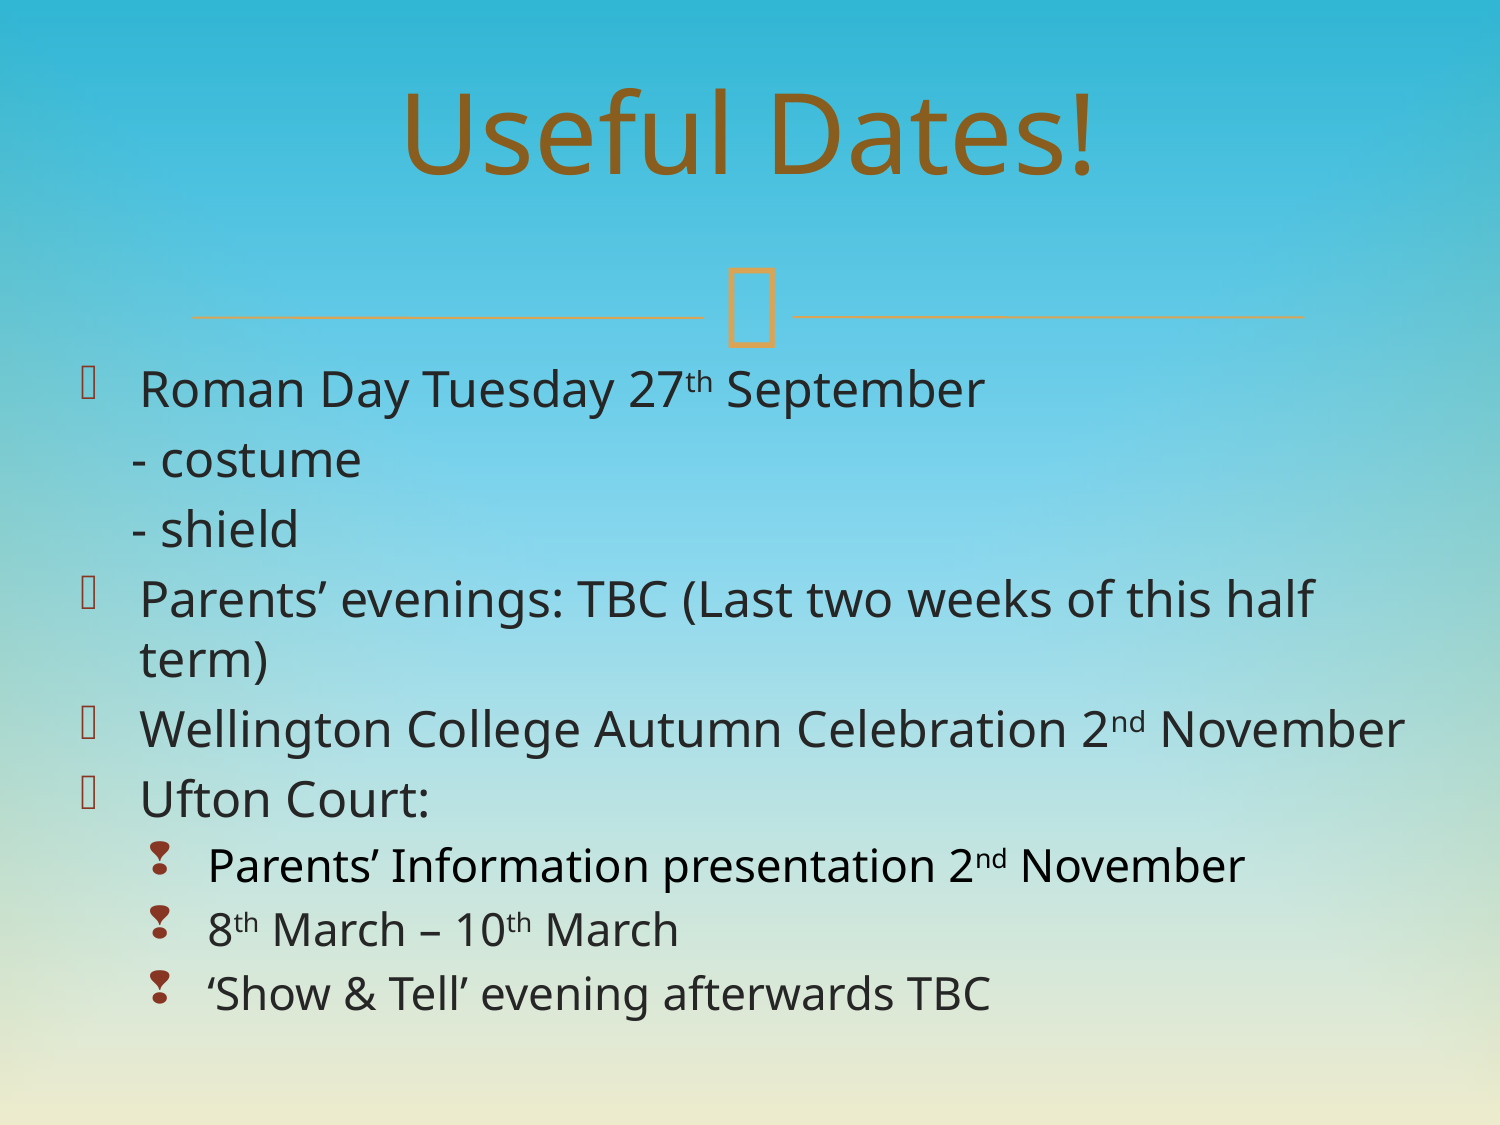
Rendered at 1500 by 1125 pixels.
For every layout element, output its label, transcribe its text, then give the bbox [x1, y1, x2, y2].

list Roman Day Tuesday 27th September - costume - shield Parents’ evenings: TBC (Last two weeks of this half term) Wellington College Autumn Celebration 2nd November Ufton Court: Parents’ Information presentation 2nd November 8th March – 10th March ‘Show & Tell’ evening afterwards TBC [64, 349, 1459, 965]
title Useful Dates! [111, 42, 1385, 216]
